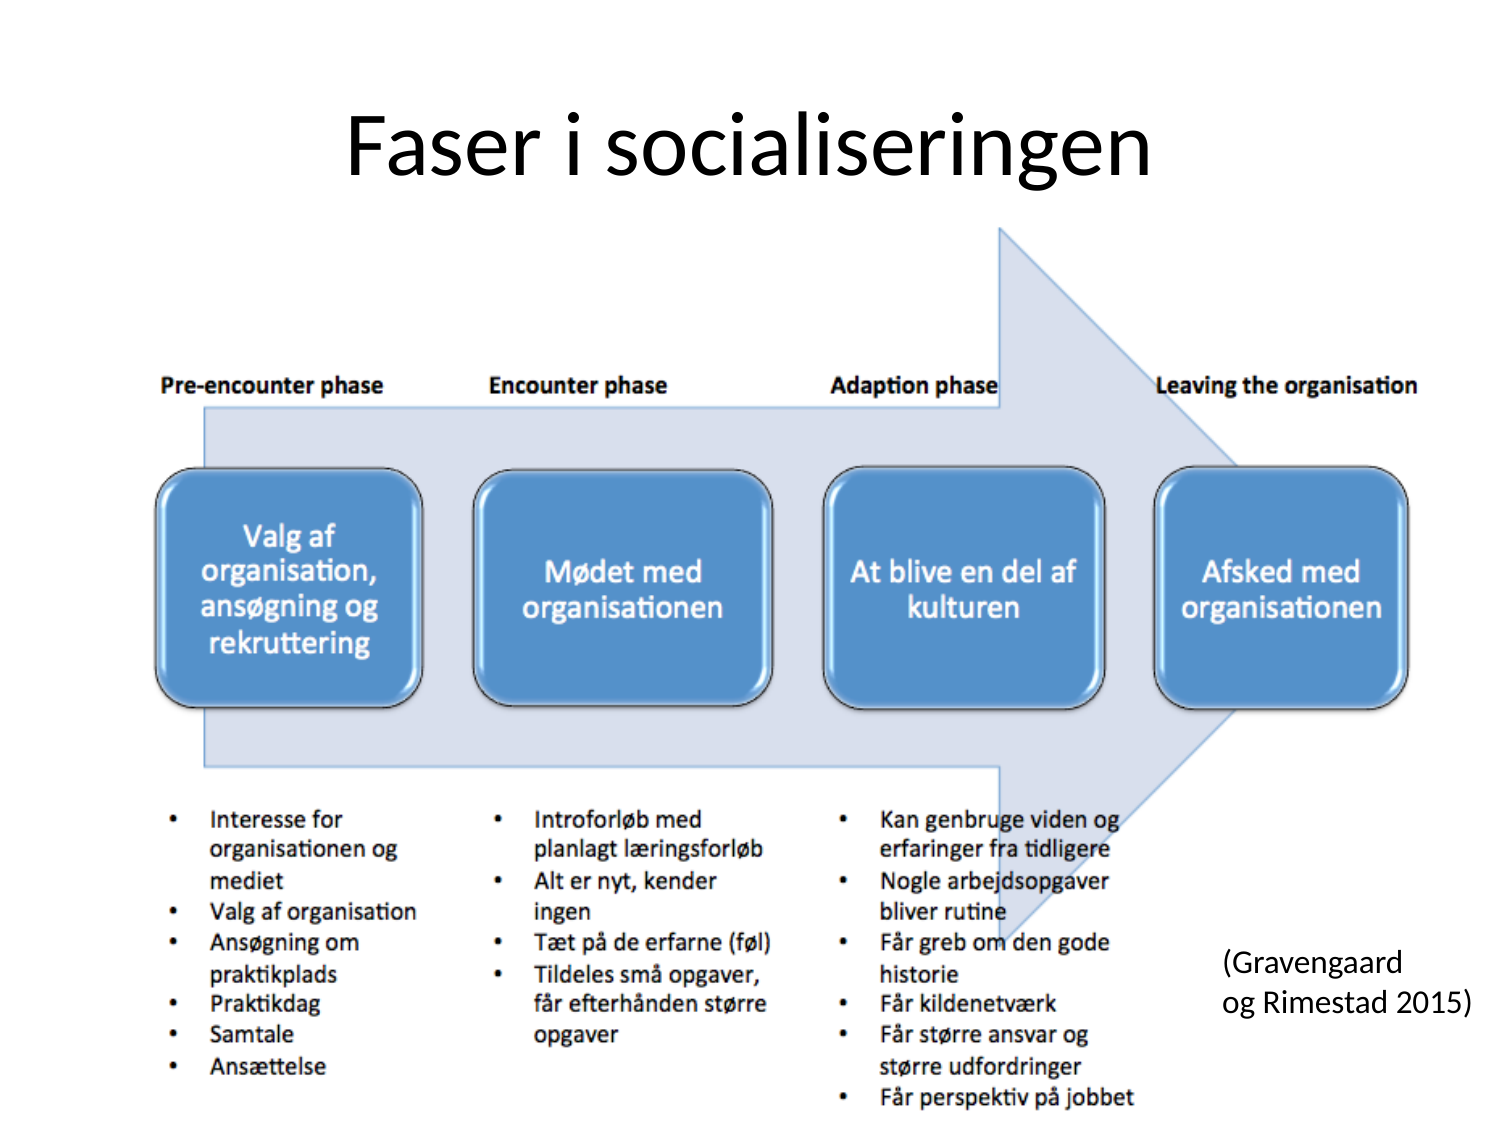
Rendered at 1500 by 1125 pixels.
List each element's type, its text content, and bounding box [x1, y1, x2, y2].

picture [148, 205, 1426, 1125]
text_box (Gravengaard og Rimestad 2015) [1430, 933, 1500, 1028]
title Faser i socialiseringen [75, 45, 1425, 233]
